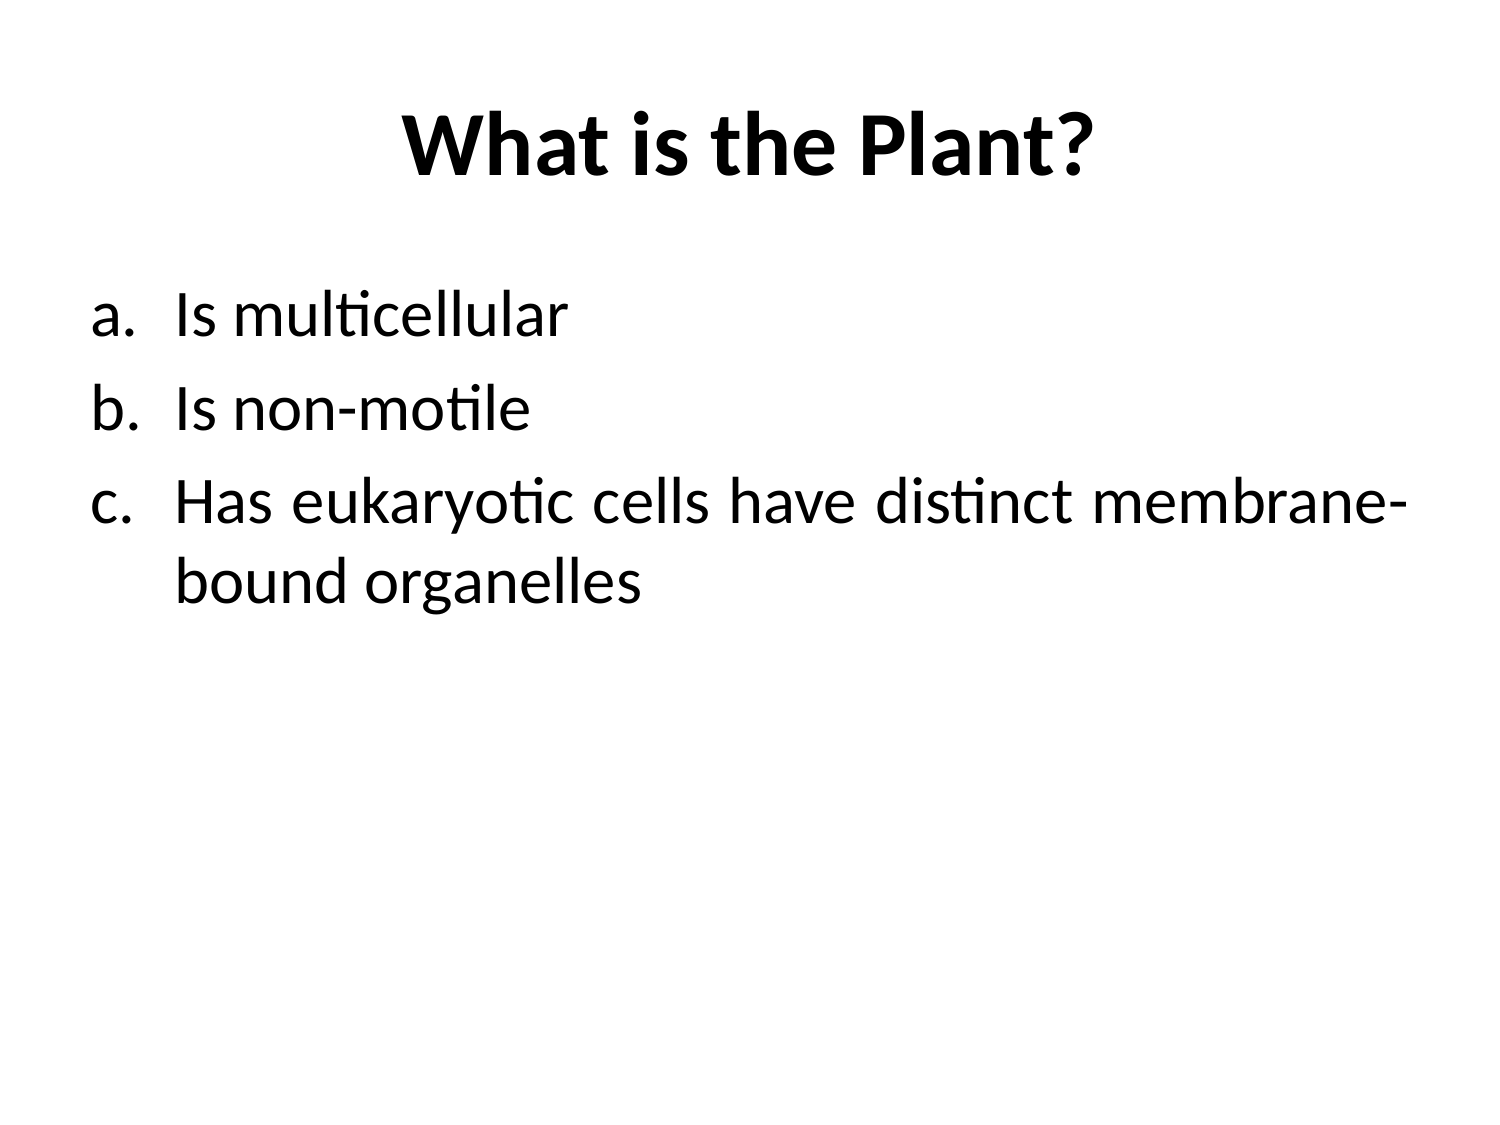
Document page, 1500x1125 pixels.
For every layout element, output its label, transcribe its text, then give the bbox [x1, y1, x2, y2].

title What is the Plant? [75, 45, 1425, 233]
list Is multicellular Is non-motile Has eukaryotic cells have distinct membrane- bound organelles [75, 262, 1425, 1005]
